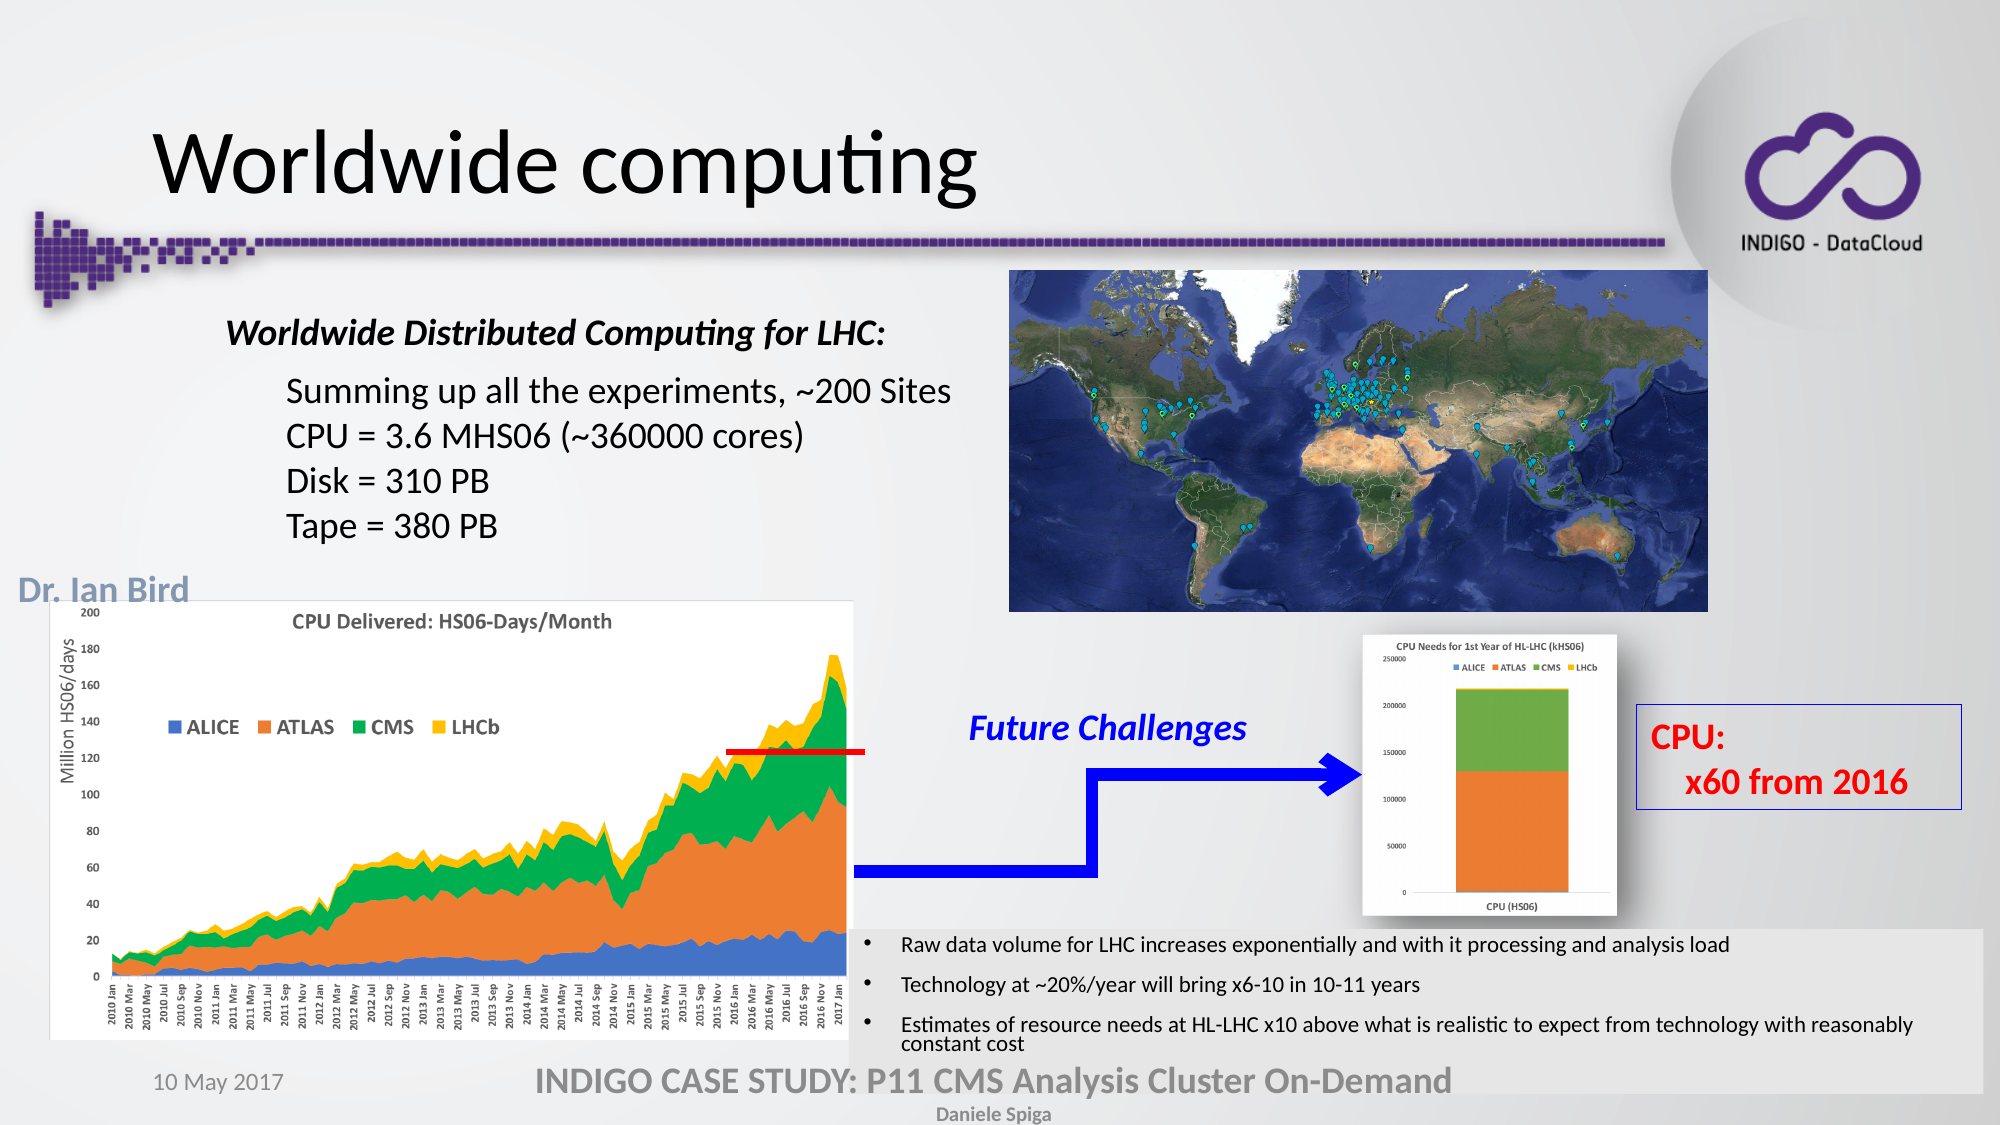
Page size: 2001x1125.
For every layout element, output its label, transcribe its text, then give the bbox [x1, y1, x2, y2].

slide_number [137, 1050, 348, 1111]
title Worldwide computing [137, 55, 1863, 273]
slide_number 2 [1702, 1094, 1863, 1102]
list Raw data volume for LHC increases exponentially and with it processing and analysis load Technology at ~20%/year will bring x6-10 in 10-11 years Estimates of resource needs at HL-LHC x10 above what is realistic to expect from technology with reasonably constant cost [848, 929, 1984, 1094]
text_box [853, 774, 1363, 872]
text_box Future Challenges [954, 695, 1263, 756]
text_box Worldwide Distributed Computing for LHC: [210, 300, 911, 361]
text_box Summing up all the experiments, ~200 Sites CPU = 3.6 MHS06 (~360000 cores) Disk = 310 PB Tape = 380 PB [271, 358, 977, 554]
footer INDIGO CASE STUDY: P11 CMS Analysis Cluster On-Demand Daniele Spiga [433, 1060, 1555, 1122]
text_box Dr. Ian Bird [3, 557, 206, 618]
text_box CPU: x60 from 2016 [1636, 704, 1962, 810]
picture [0, 0, 2000, 1125]
